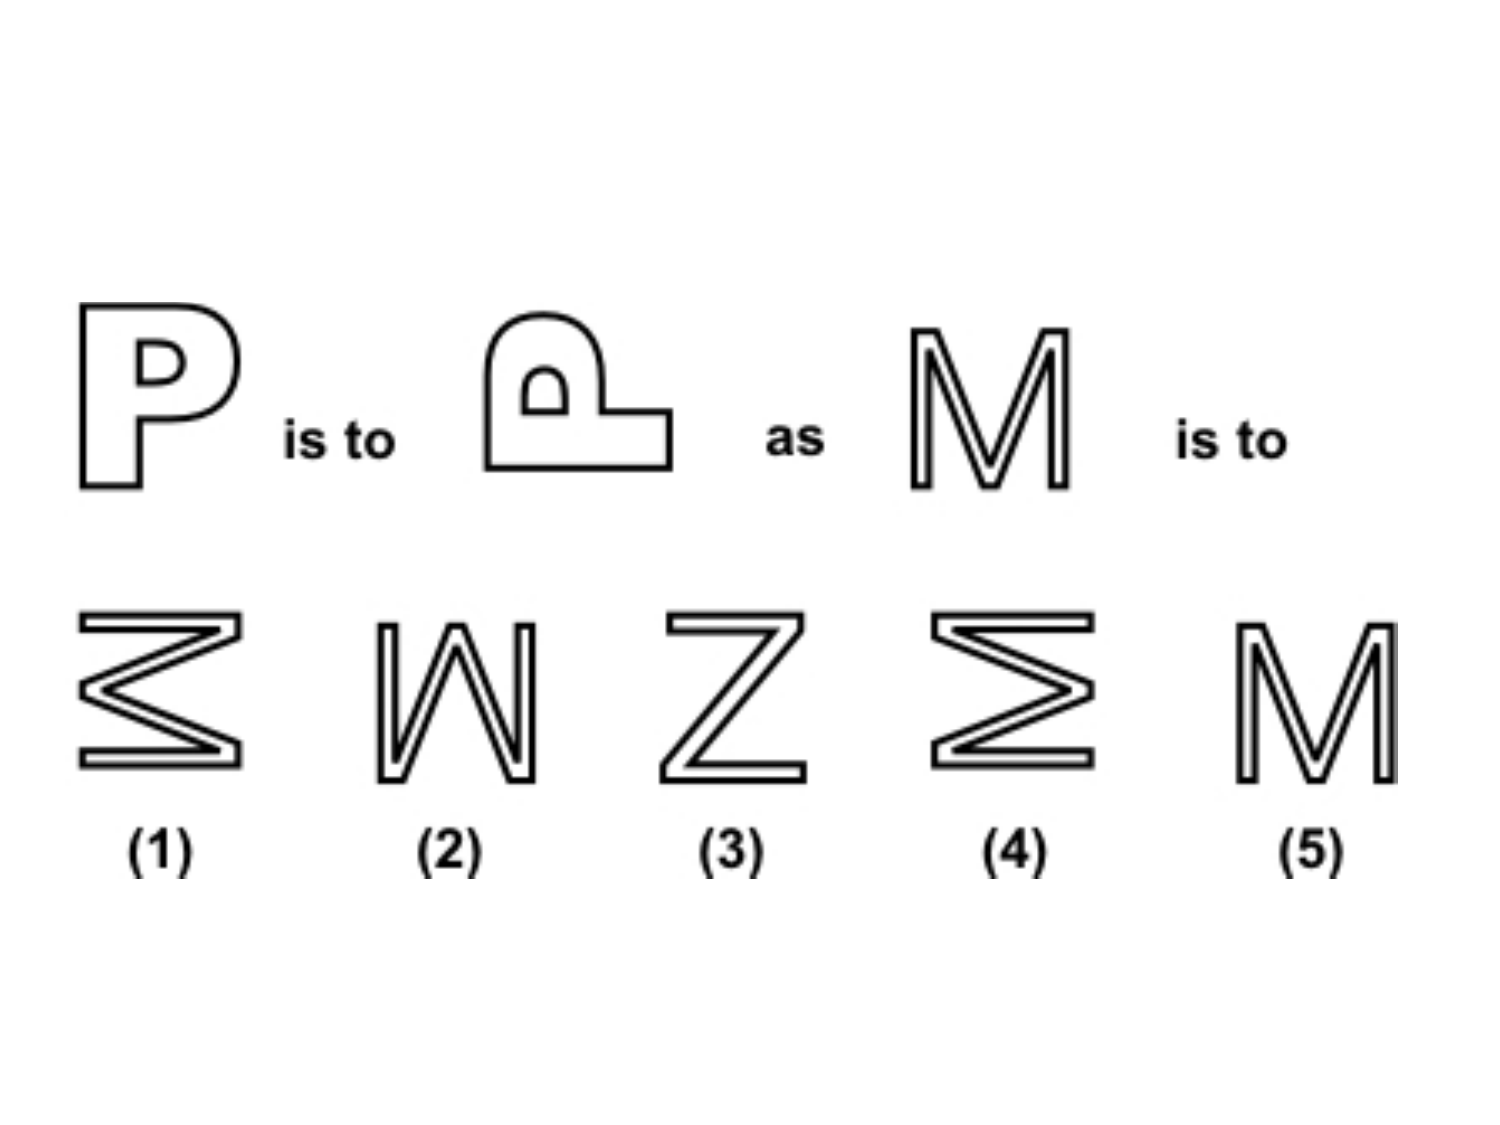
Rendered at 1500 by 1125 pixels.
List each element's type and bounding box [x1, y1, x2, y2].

picture [64, 302, 1398, 879]
